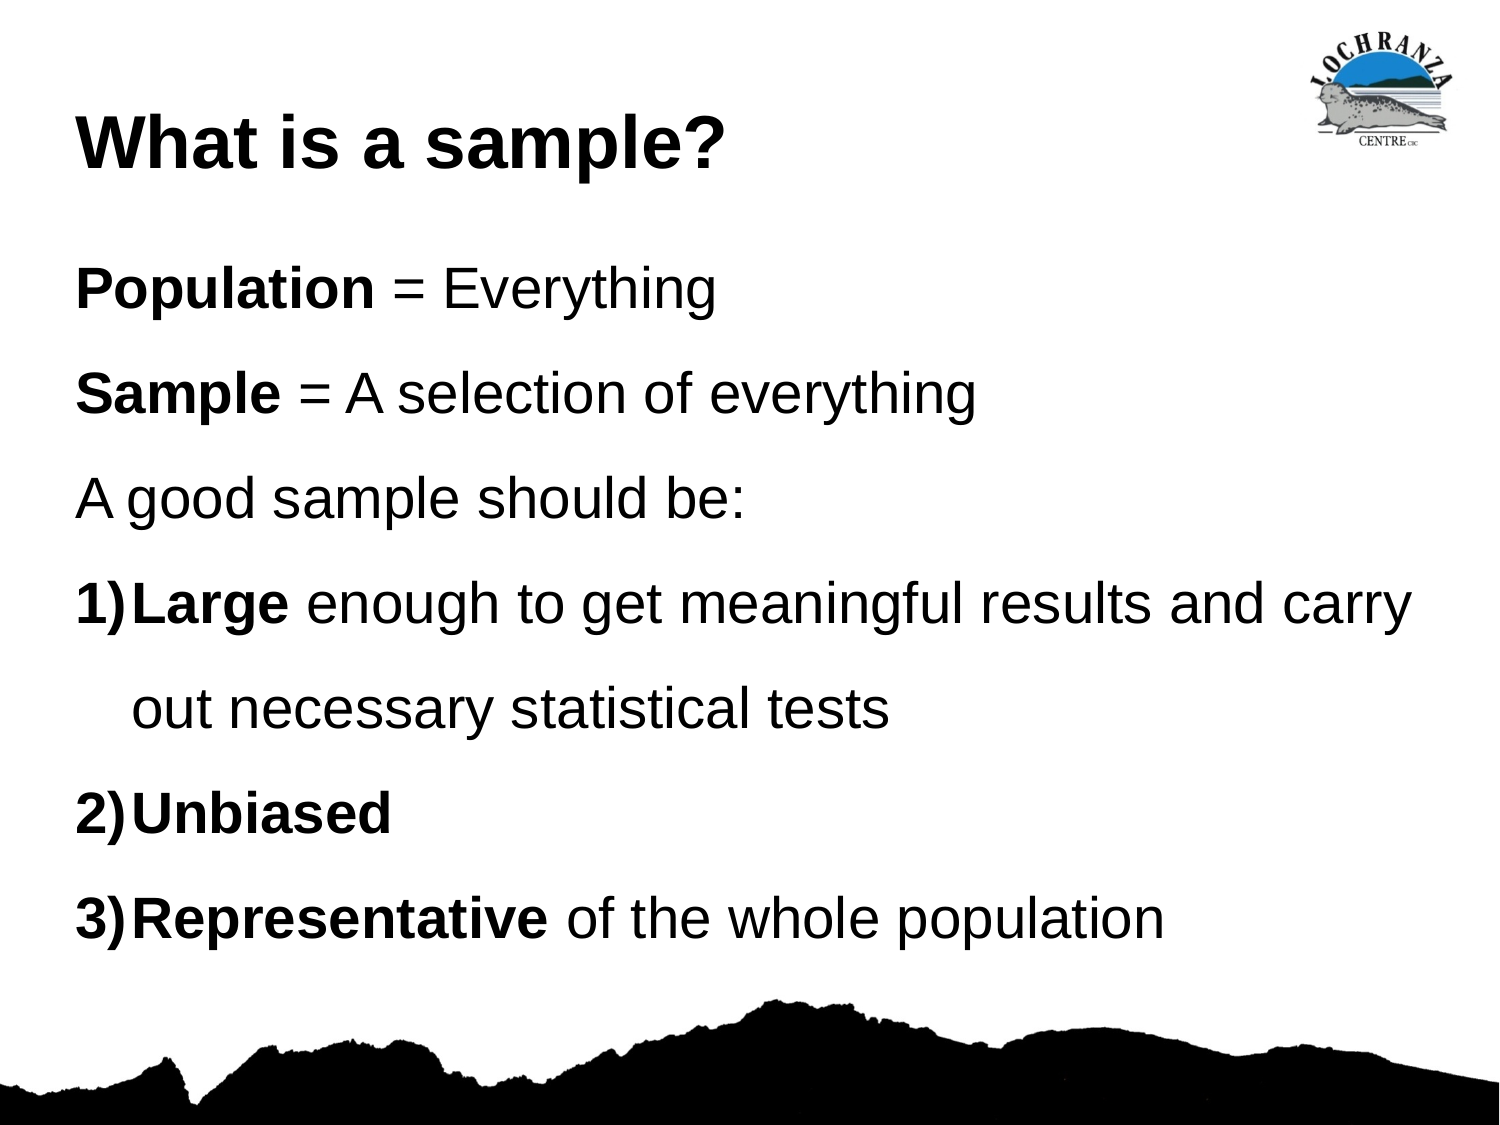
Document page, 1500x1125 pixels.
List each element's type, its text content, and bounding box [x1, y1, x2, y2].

title What is a sample? [75, 44, 1425, 233]
subtitle Population = Everything Sample = A selection of everything A good sample should be: Large enough to get meaningful results and carry out necessary statistical tests Unbiased Representative of the whole population [75, 471, 1425, 659]
picture [1293, 30, 1470, 150]
picture [0, 885, 1500, 1125]
